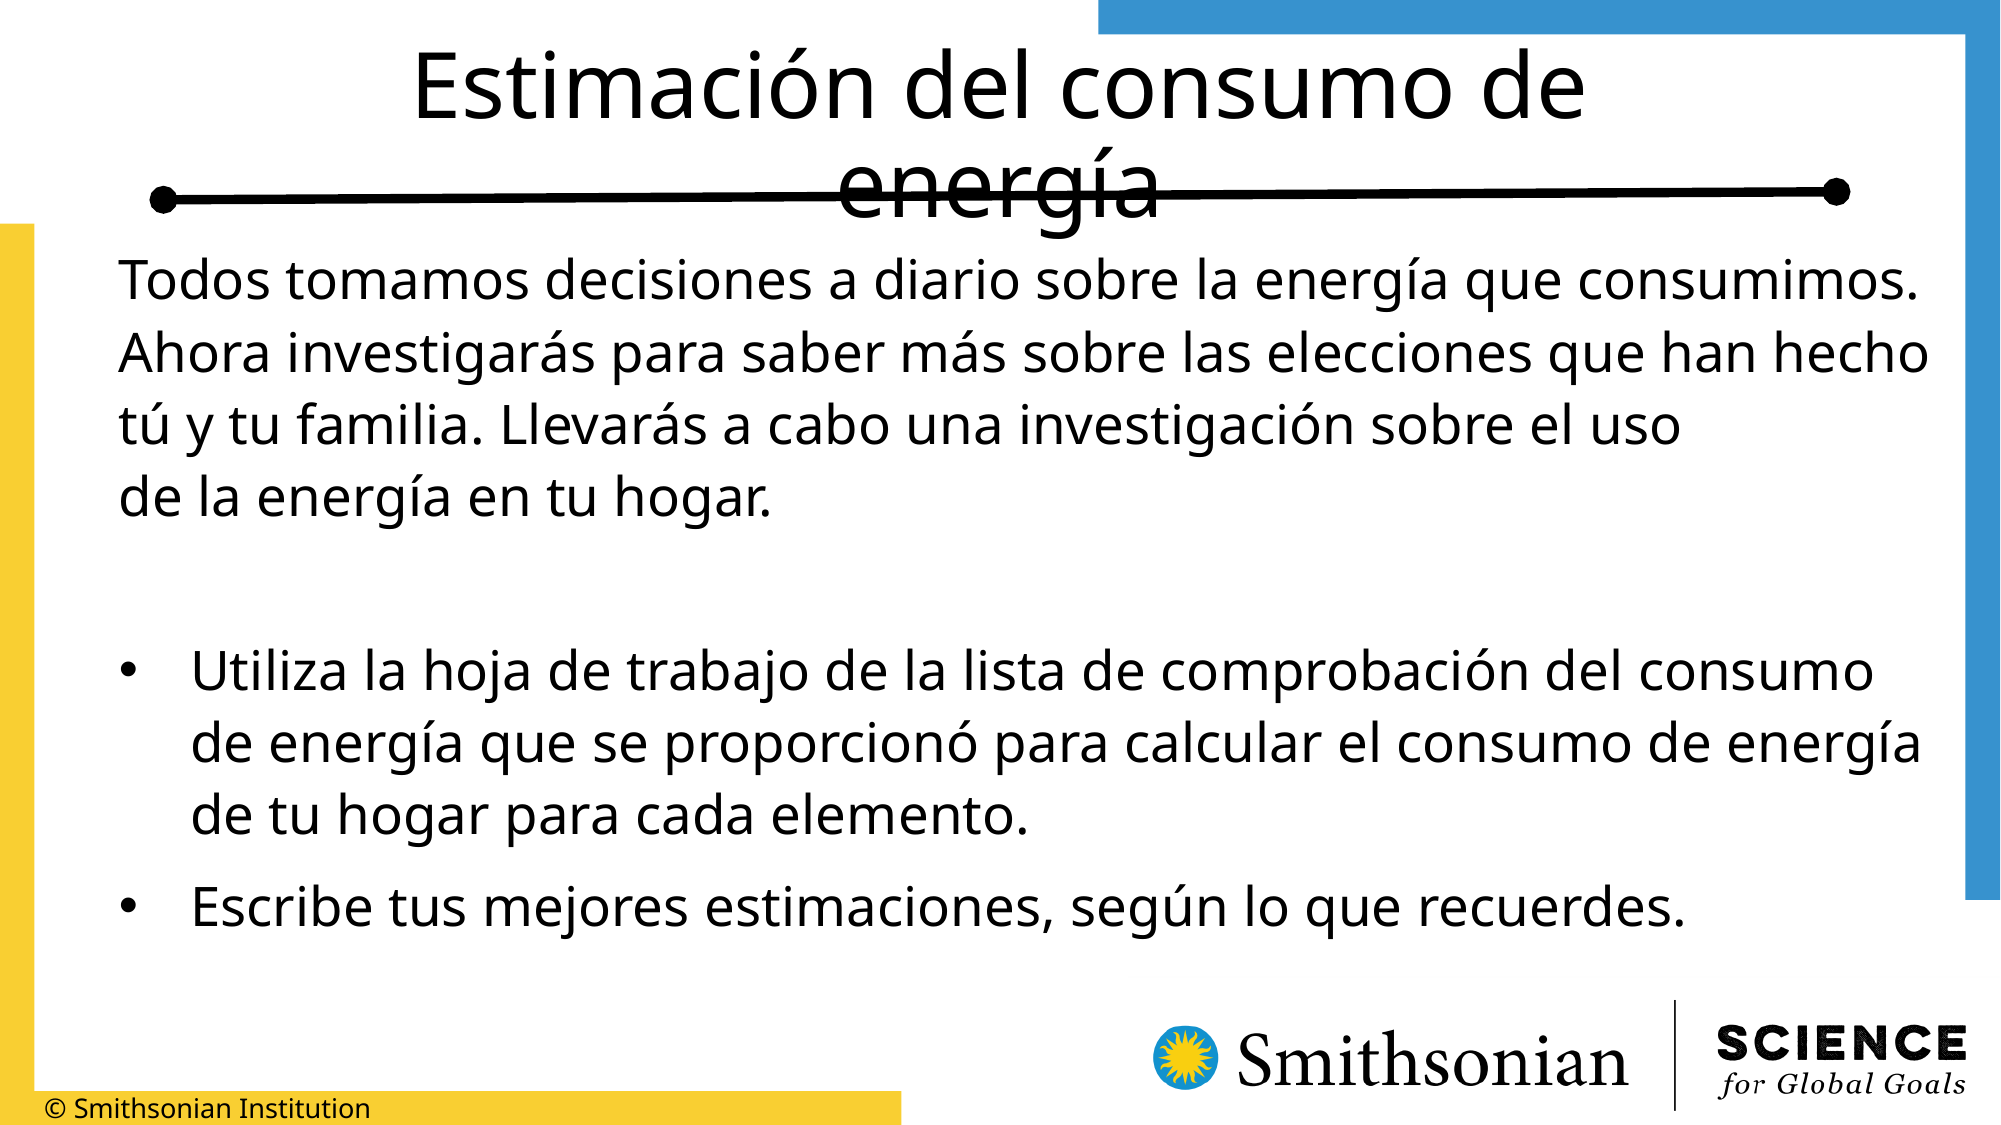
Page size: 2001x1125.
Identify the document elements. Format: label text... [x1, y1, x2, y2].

list Todos tomamos decisiones a diario sobre la energía que consumimos. Ahora investigarás para saber más sobre las elecciones que han hecho tú y tu familia. Llevarás a cabo una investigación sobre el uso de la energía en tu hogar. Utiliza la hoja de trabajo de la lista de comprobación del consumo de energía que se proporcionó para calcular el consumo de energía de tu hogar para cada elemento. Escribe tus mejores estimaciones, según lo que recuerdes. [103, 231, 1949, 1021]
picture [1128, 976, 2000, 1117]
title Estimación del consumo de energía [223, 29, 1777, 247]
